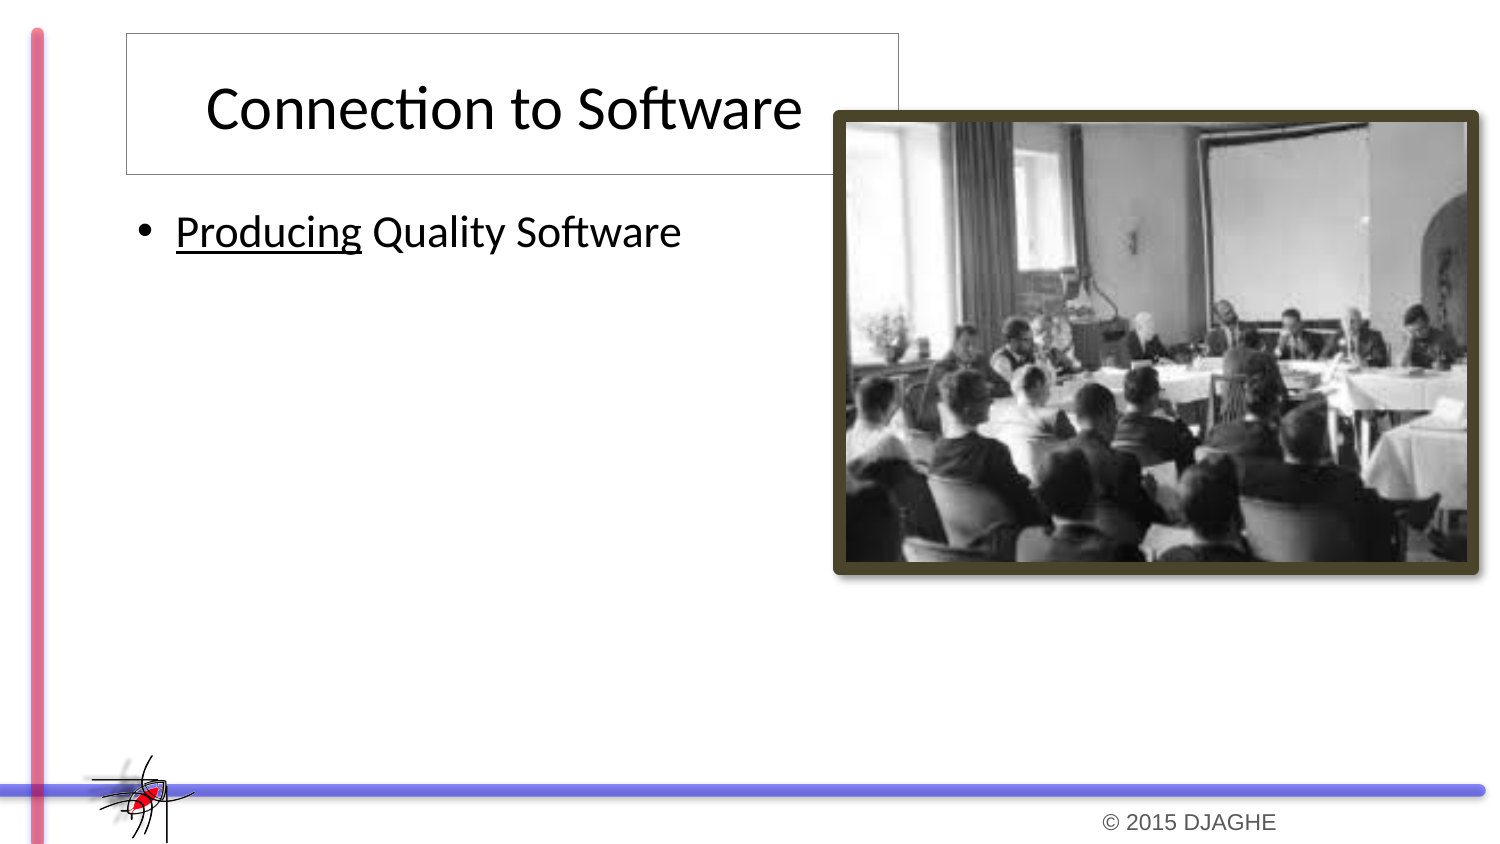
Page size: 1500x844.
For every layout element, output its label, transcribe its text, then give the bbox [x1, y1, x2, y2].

picture [78, 753, 198, 844]
list Producing Quality Software [126, 196, 899, 754]
title Connection to Software [126, 33, 899, 175]
picture [845, 121, 1467, 563]
